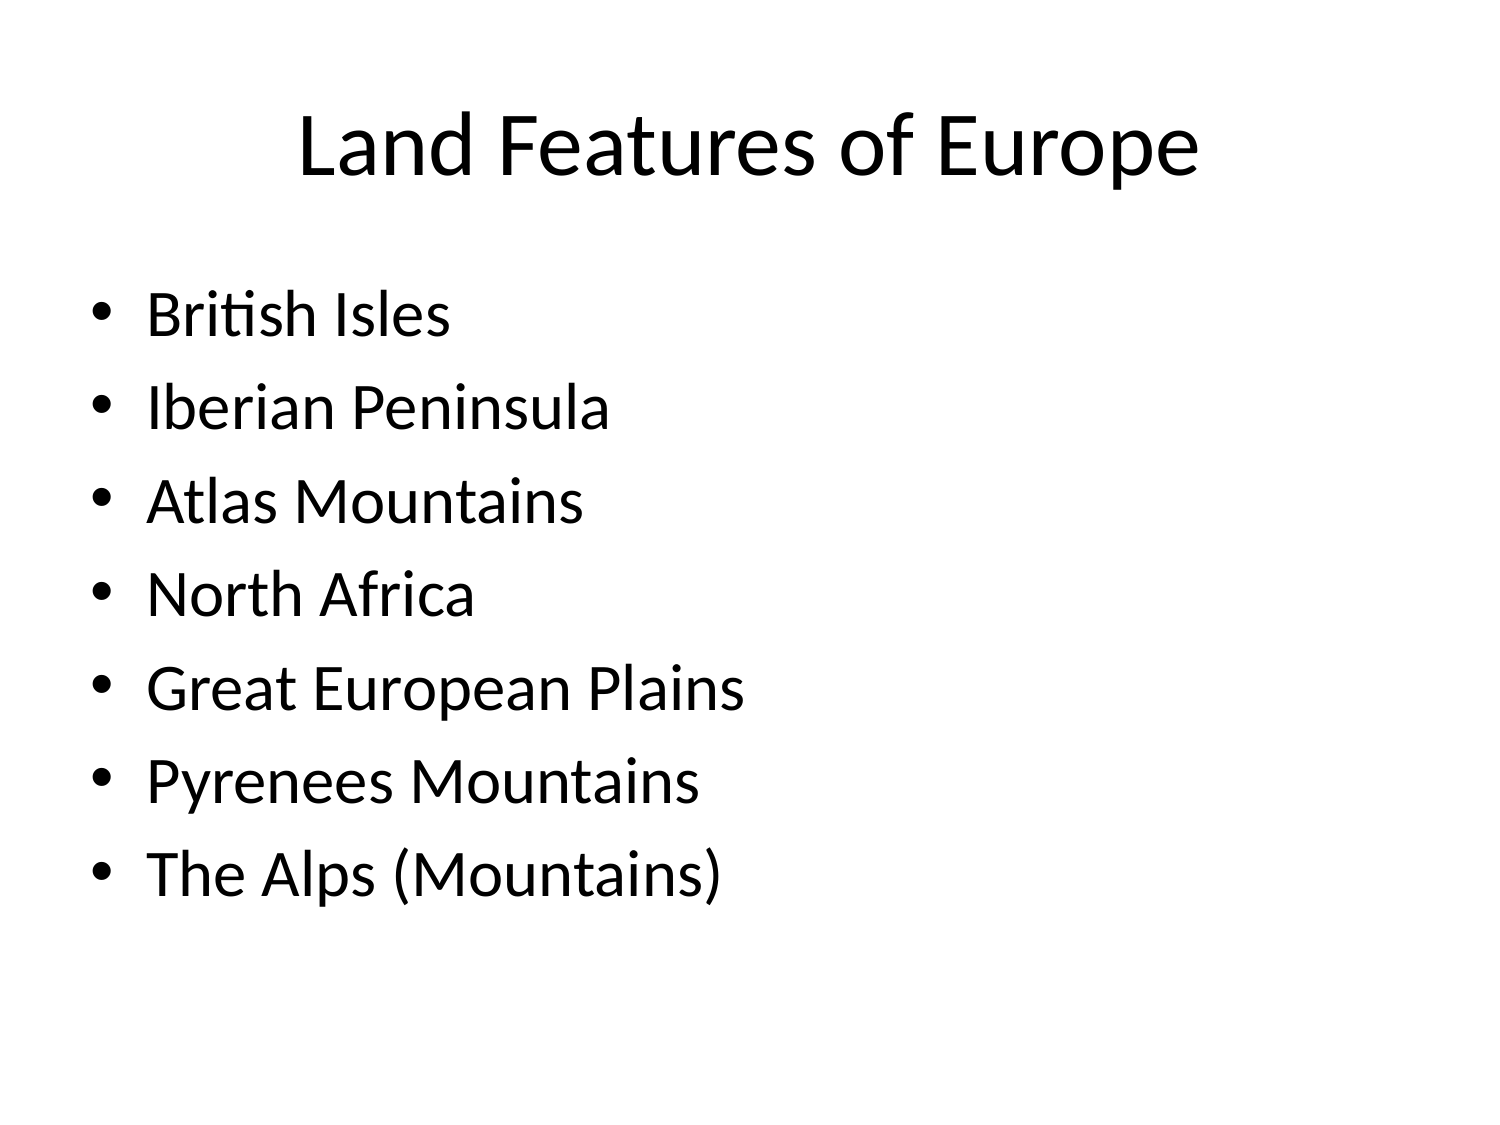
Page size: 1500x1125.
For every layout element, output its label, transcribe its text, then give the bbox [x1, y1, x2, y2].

list British Isles Iberian Peninsula Atlas Mountains North Africa Great European Plains Pyrenees Mountains The Alps (Mountains) [75, 262, 1425, 1005]
title Land Features of Europe [75, 45, 1425, 233]
